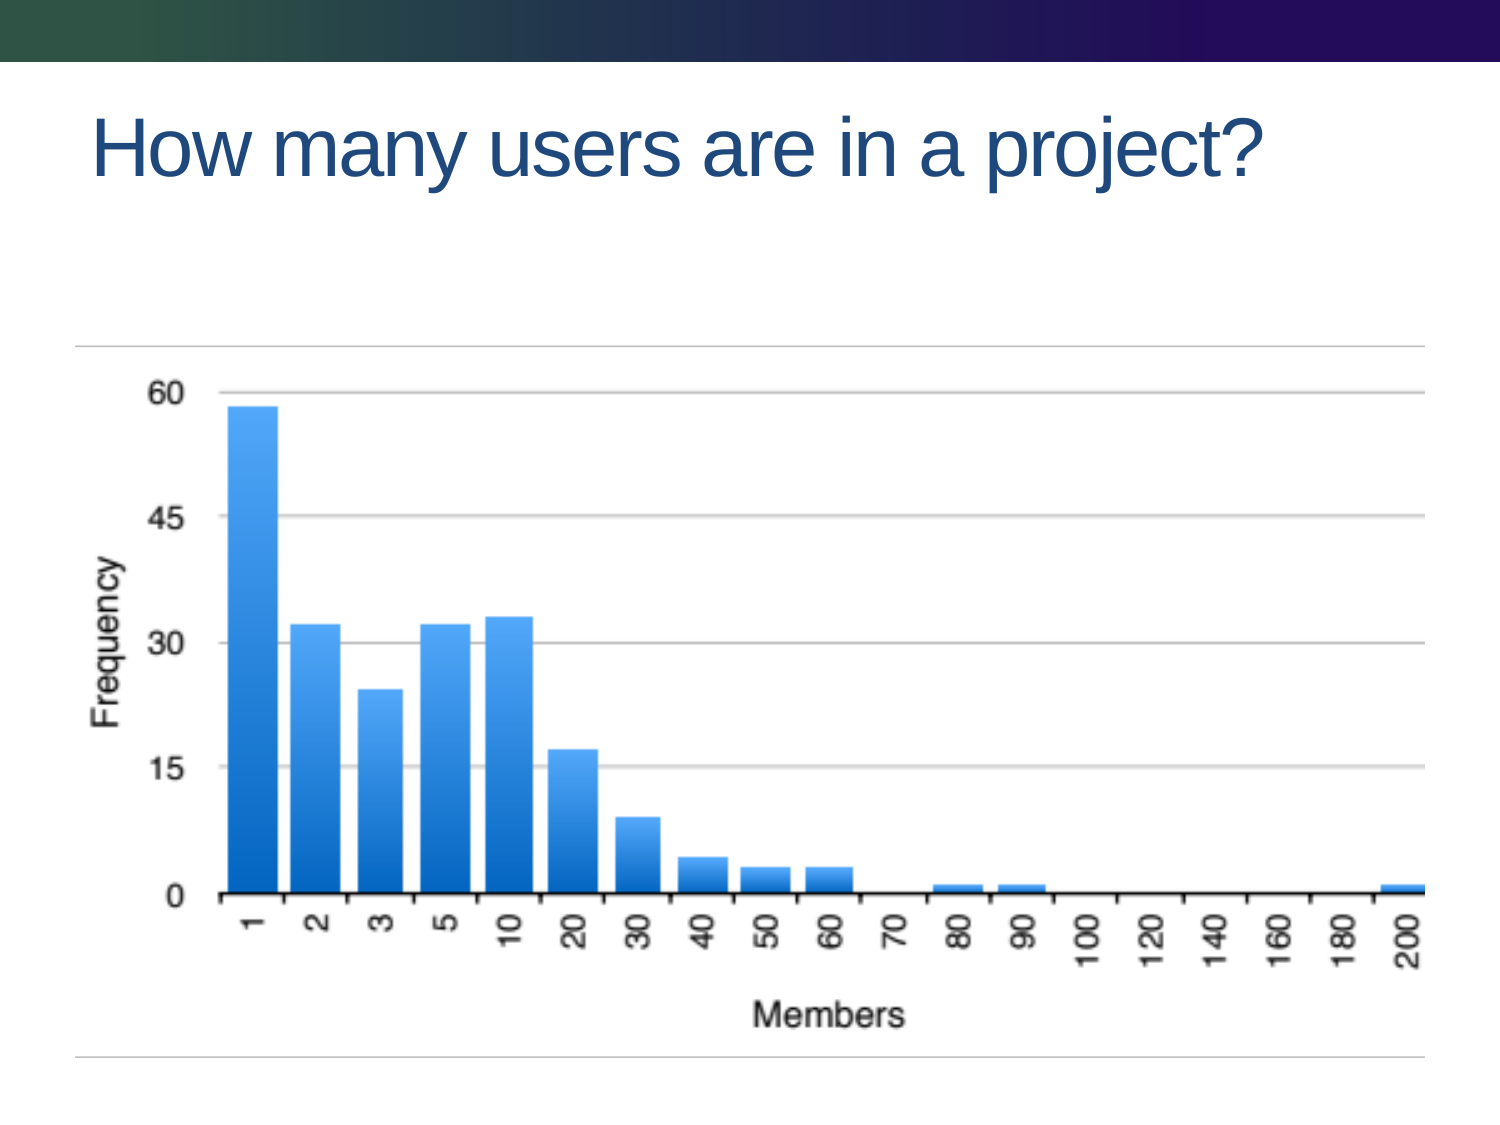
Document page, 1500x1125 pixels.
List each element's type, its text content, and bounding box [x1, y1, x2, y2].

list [74, 262, 1426, 1063]
picture [0, 0, 1500, 62]
title How many users are in a project? [75, 62, 1425, 225]
